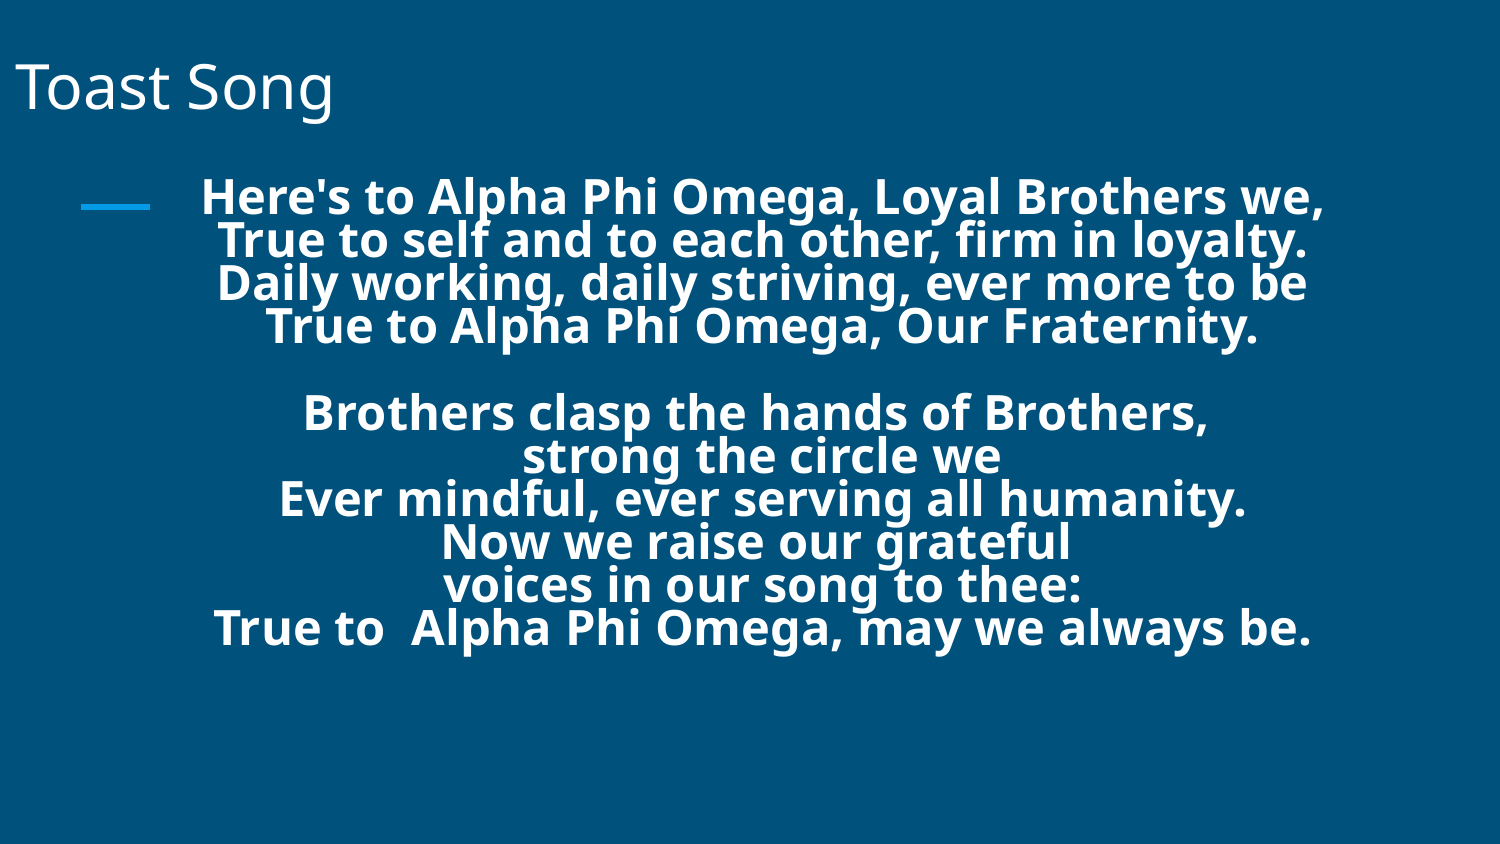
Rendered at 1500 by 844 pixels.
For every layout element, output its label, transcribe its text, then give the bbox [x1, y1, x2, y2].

list Here's to Alpha Phi Omega, Loyal Brothers we, True to self and to each other, firm in loyalty. Daily working, daily striving, ever more to be True to Alpha Phi Omega, Our Fraternity. Brothers clasp the hands of Brothers, strong the circle we Ever mindful, ever serving all humanity. Now we raise our grateful voices in our song to thee: True to Alpha Phi Omega, may we always be. [76, 169, 1450, 675]
title Toast Song [0, 24, 1373, 137]
